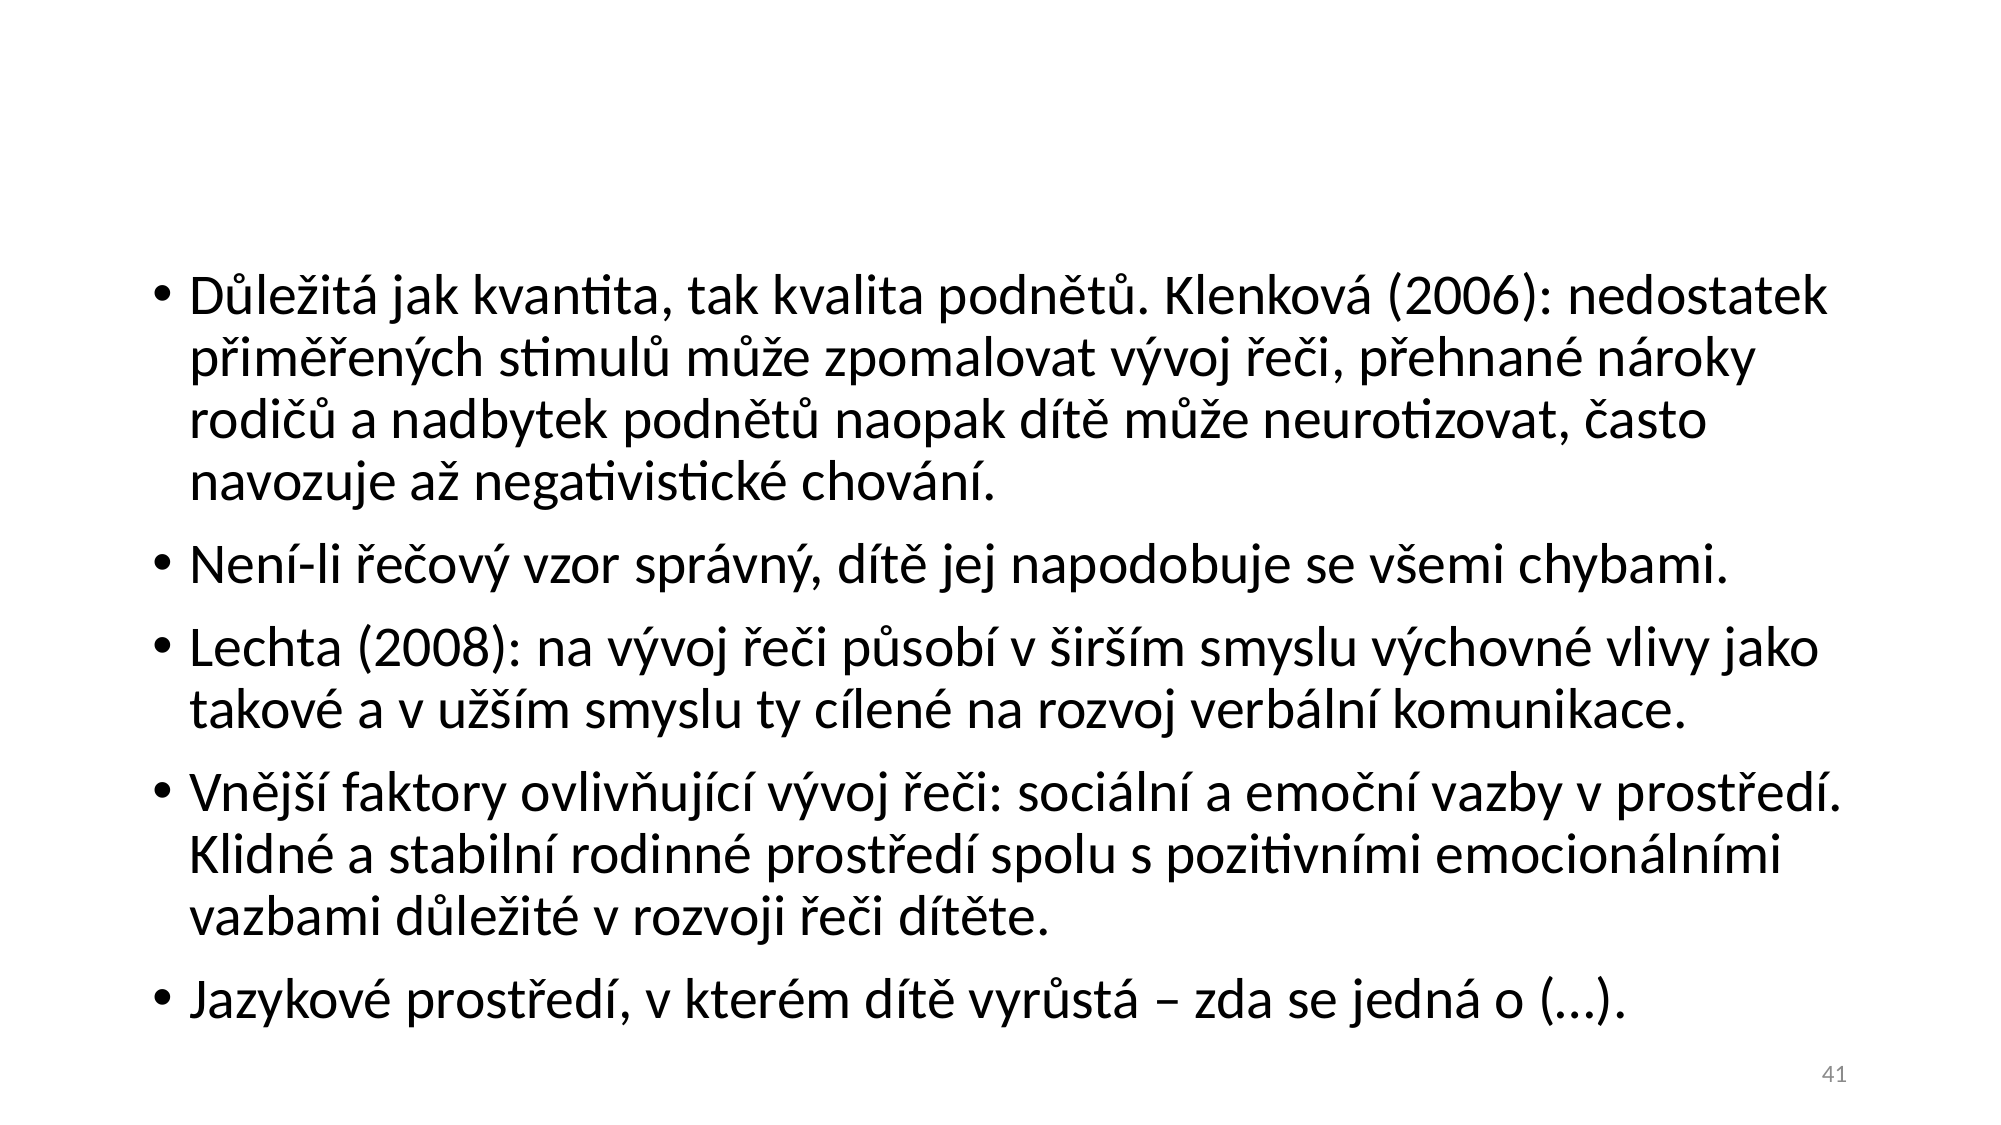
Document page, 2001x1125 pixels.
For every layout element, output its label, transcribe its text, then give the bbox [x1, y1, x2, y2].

list Důležitá jak kvantita, tak kvalita podnětů. Klenková (2006): nedostatek přiměřených stimulů může zpomalovat vývoj řeči, přehnané nároky rodičů a nadbytek podnětů naopak dítě může neurotizovat, často navozuje až negativistické chování. Není-li řečový vzor správný, dítě jej napodobuje se všemi chybami. Lechta (2008): na vývoj řeči působí v širším smyslu výchovné vlivy jako takové a v užším smyslu ty cílené na rozvoj verbální komunikace. Vnější faktory ovlivňující vývoj řeči: sociální a emoční vazby v prostředí. Klidné a stabilní rodinné prostředí spolu s pozitivními emocionálními vazbami důležité v rozvoji řeči dítěte. Jazykové prostředí, v kterém dítě vyrůstá – zda se jedná o (…). [137, 257, 1863, 1043]
slide_number 41 [1412, 1042, 1863, 1103]
